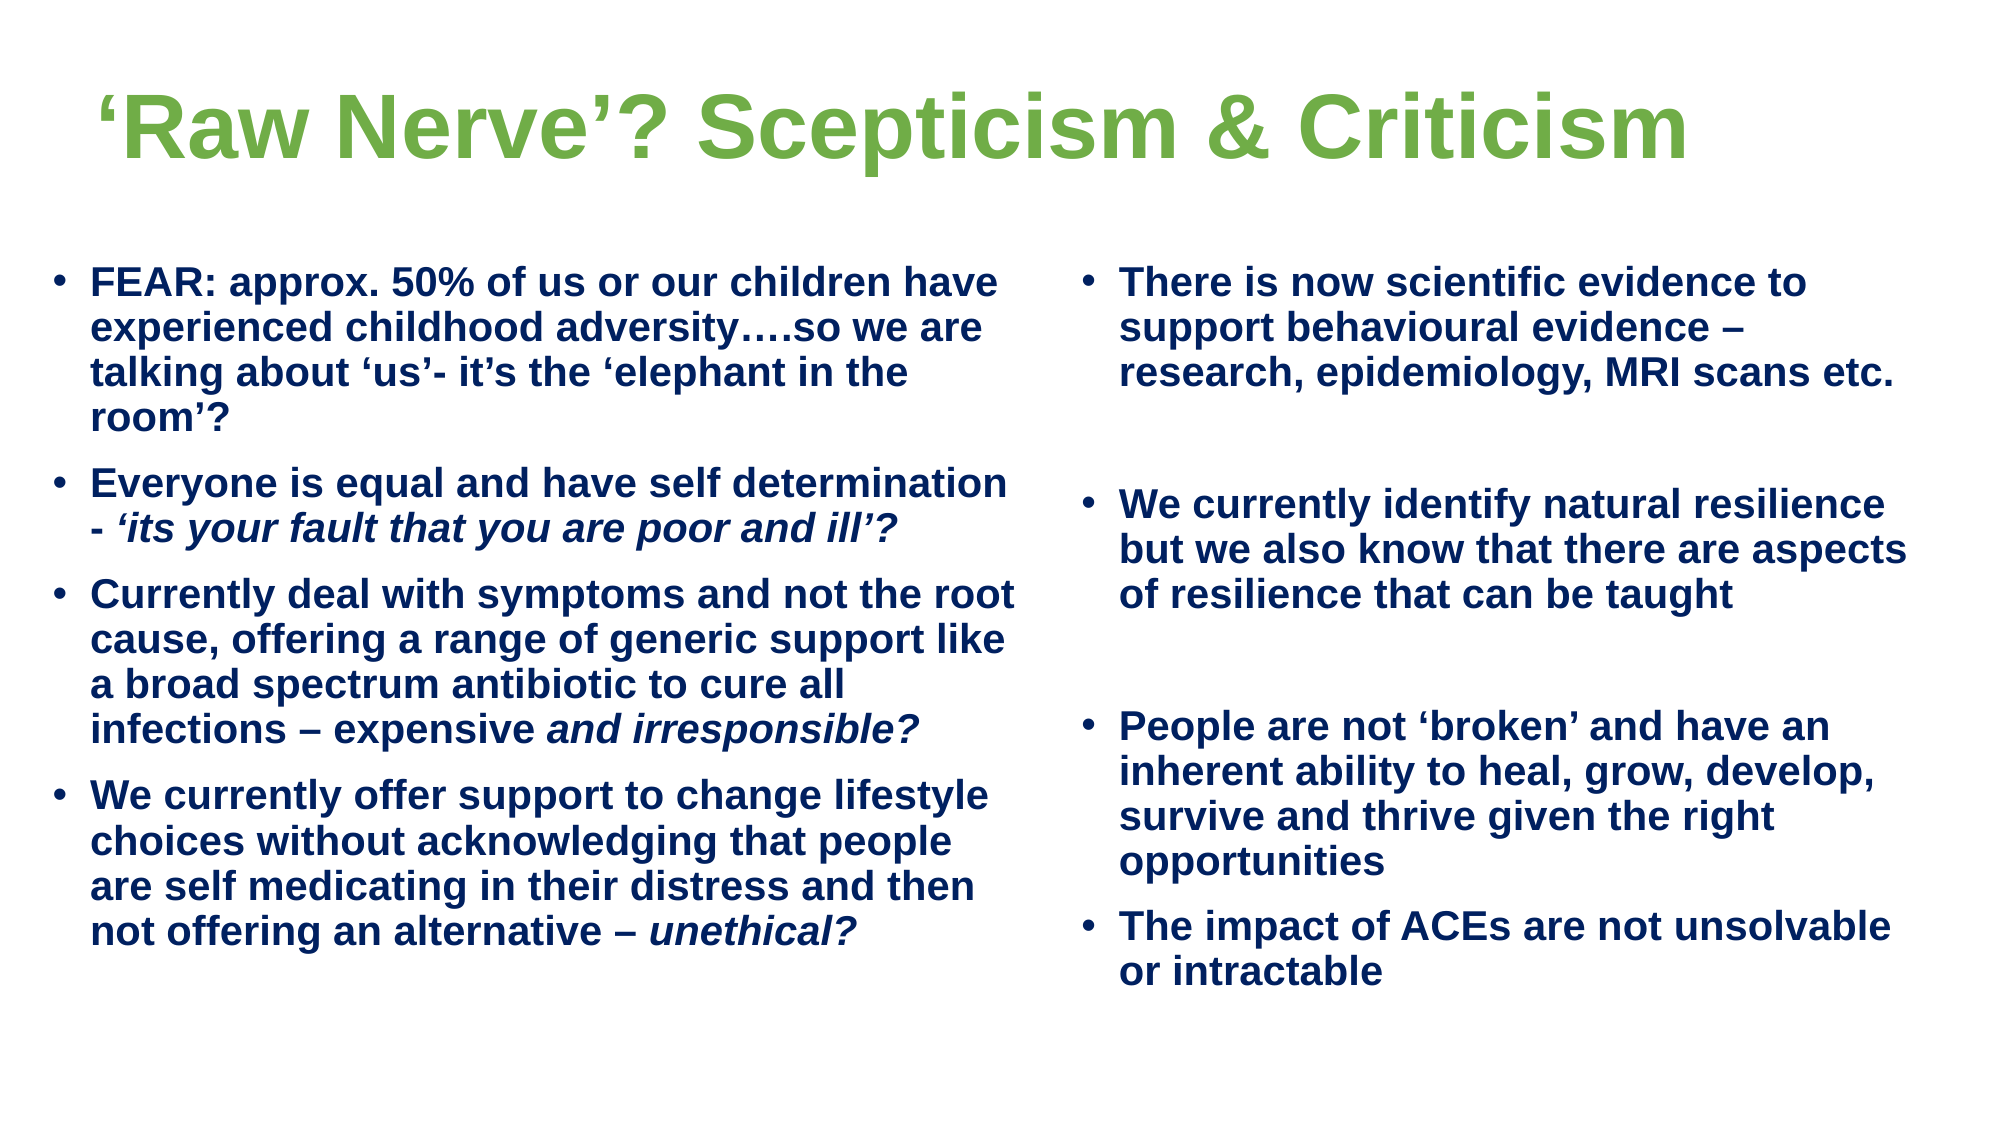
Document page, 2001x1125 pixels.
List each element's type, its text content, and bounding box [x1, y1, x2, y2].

title ‘Raw Nerve’? Scepticism & Criticism [37, 35, 1774, 222]
list FEAR: approx. 50% of us or our children have experienced childhood adversity….so we are talking about ‘us’- it’s the ‘elephant in the room’? Everyone is equal and have self determination - ‘its your fault that you are poor and ill’? Currently deal with symptoms and not the root cause, offering a range of generic support like a broad spectrum antibiotic to cure all infections – expensive and irresponsible? We currently offer support to change lifestyle choices without acknowledging that people are self medicating in their distress and then not offering an alternative – unethical? [37, 182, 1039, 1093]
list There is now scientific evidence to support behavioural evidence – research, epidemiology, MRI scans etc. We currently identify natural resilience but we also know that there are aspects of resilience that can be taught People are not ‘broken’ and have an inherent ability to heal, grow, develop, survive and thrive given the right opportunities The impact of ACEs are not unsolvable or intractable [1066, 182, 1948, 1062]
